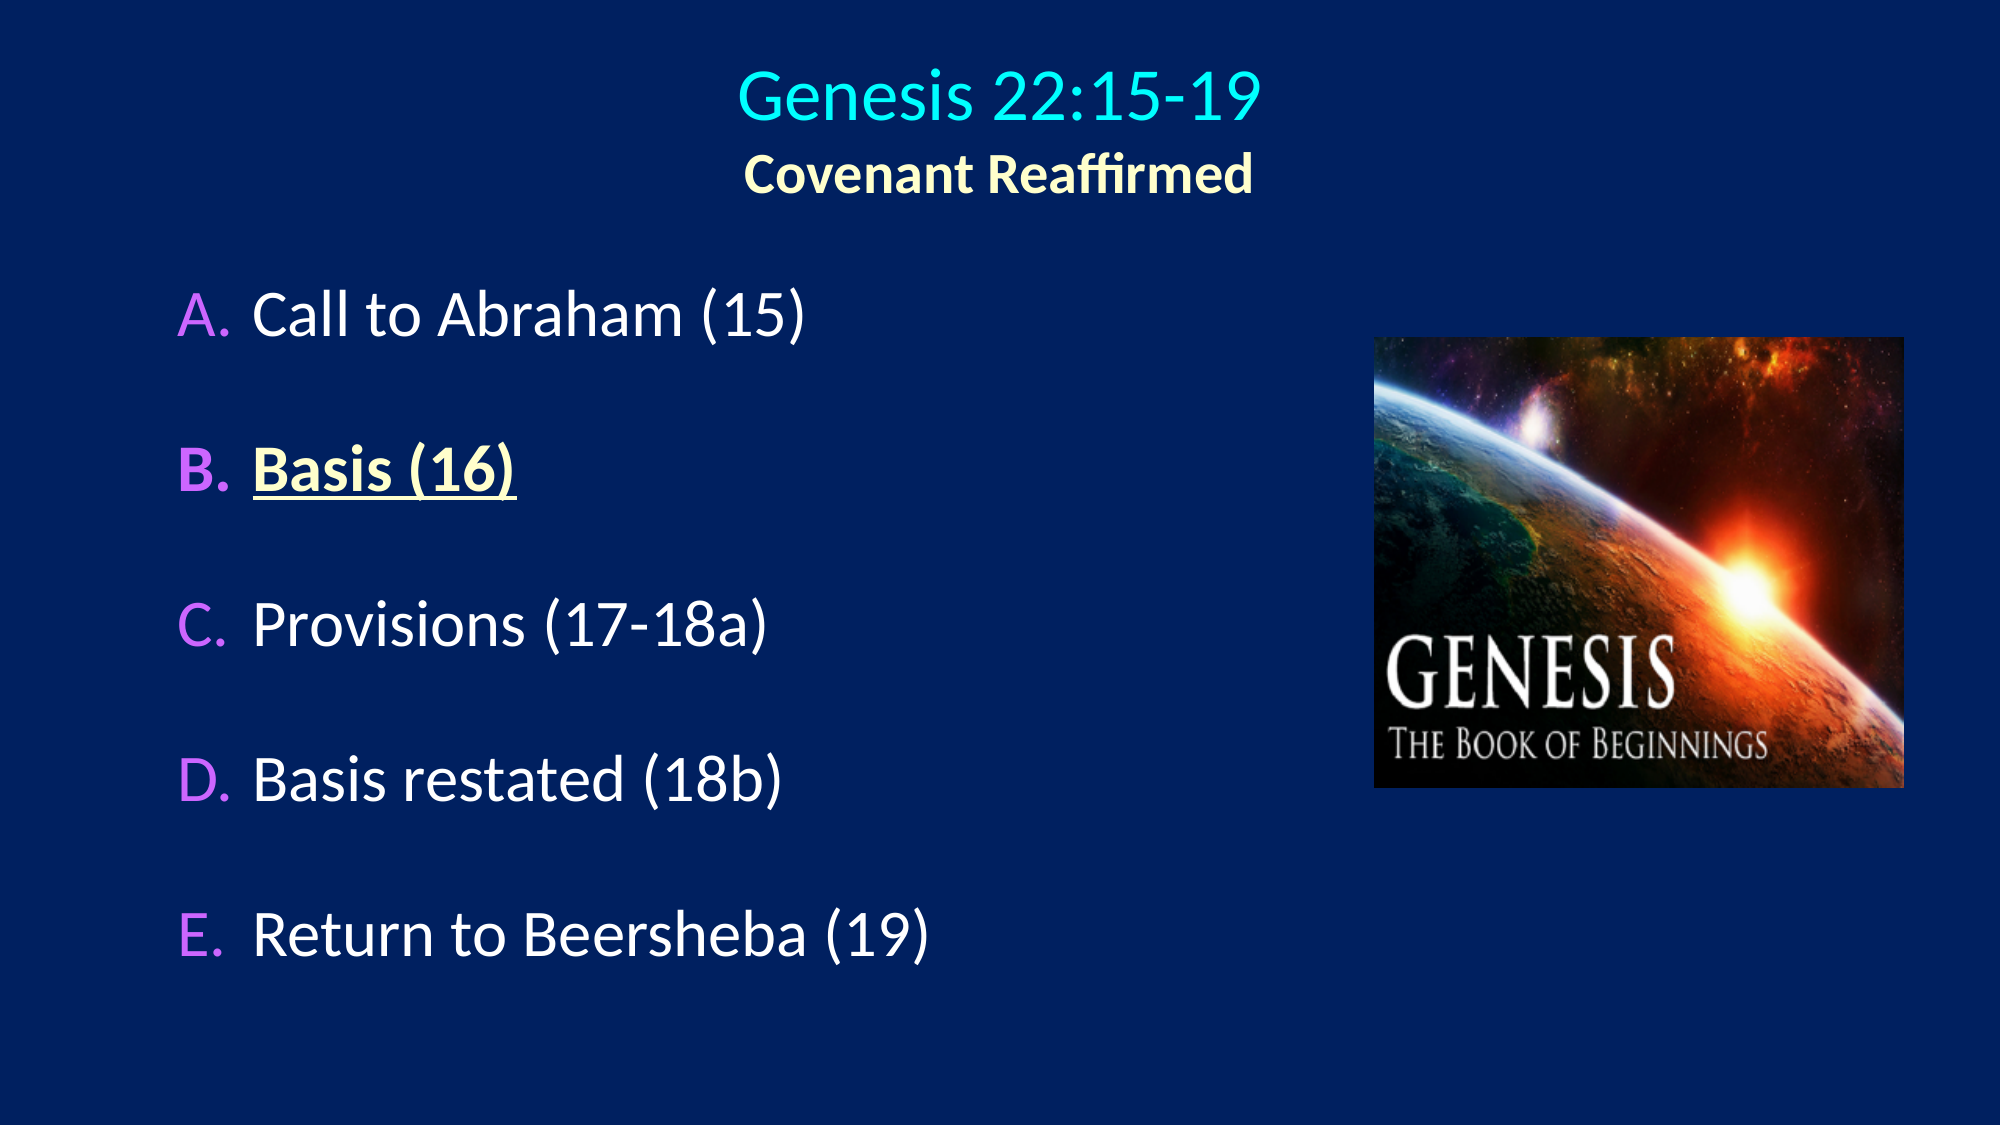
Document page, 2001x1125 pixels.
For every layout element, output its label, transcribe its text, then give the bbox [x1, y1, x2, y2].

title Genesis 22:15-19 Covenant Reaffirmed [535, 50, 1464, 200]
list Call to Abraham (15) Basis (16) Provisions (17-18a) Basis restated (18b) Return to Beersheba (19) [162, 262, 1301, 951]
picture [1374, 337, 1905, 788]
